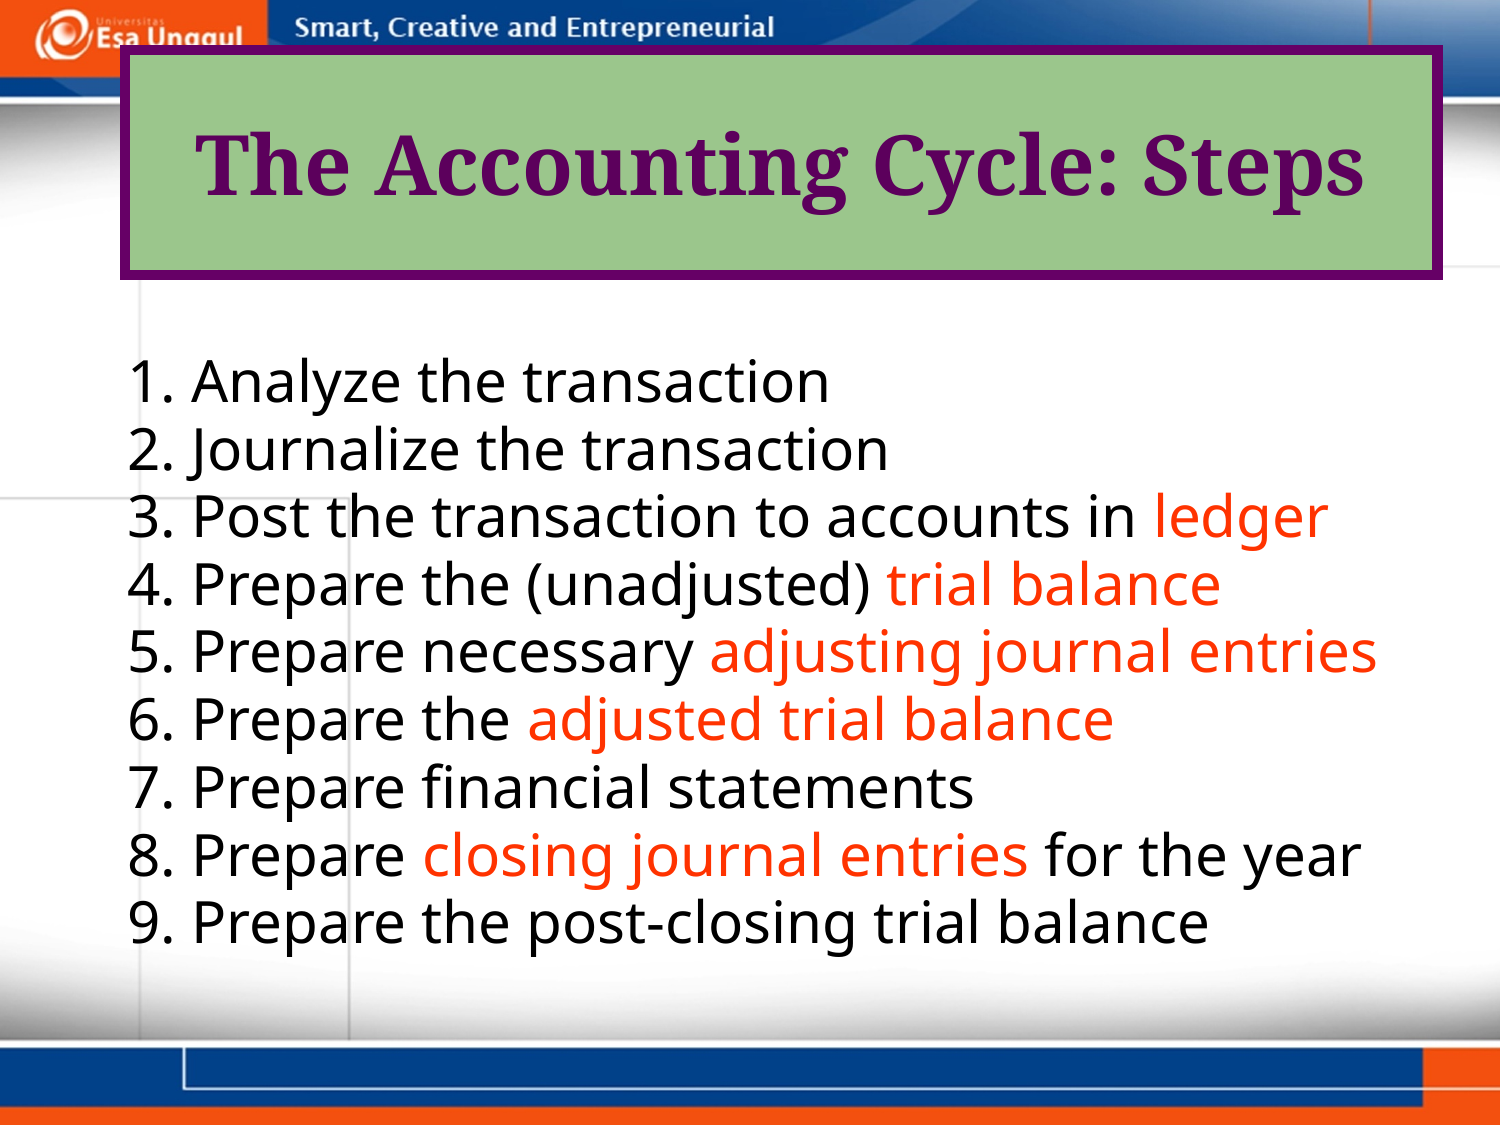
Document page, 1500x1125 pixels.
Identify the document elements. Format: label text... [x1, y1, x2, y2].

picture [0, 0, 1500, 1125]
list 1. Analyze the transaction 2. Journalize the transaction 3. Post the transaction to accounts in ledger 4. Prepare the (unadjusted) trial balance 5. Prepare necessary adjusting journal entries 6. Prepare the adjusted trial balance 7. Prepare financial statements 8. Prepare closing journal entries for the year 9. Prepare the post-closing trial balance [112, 350, 1450, 1025]
title The Accounting Cycle: Steps [125, 50, 1438, 275]
